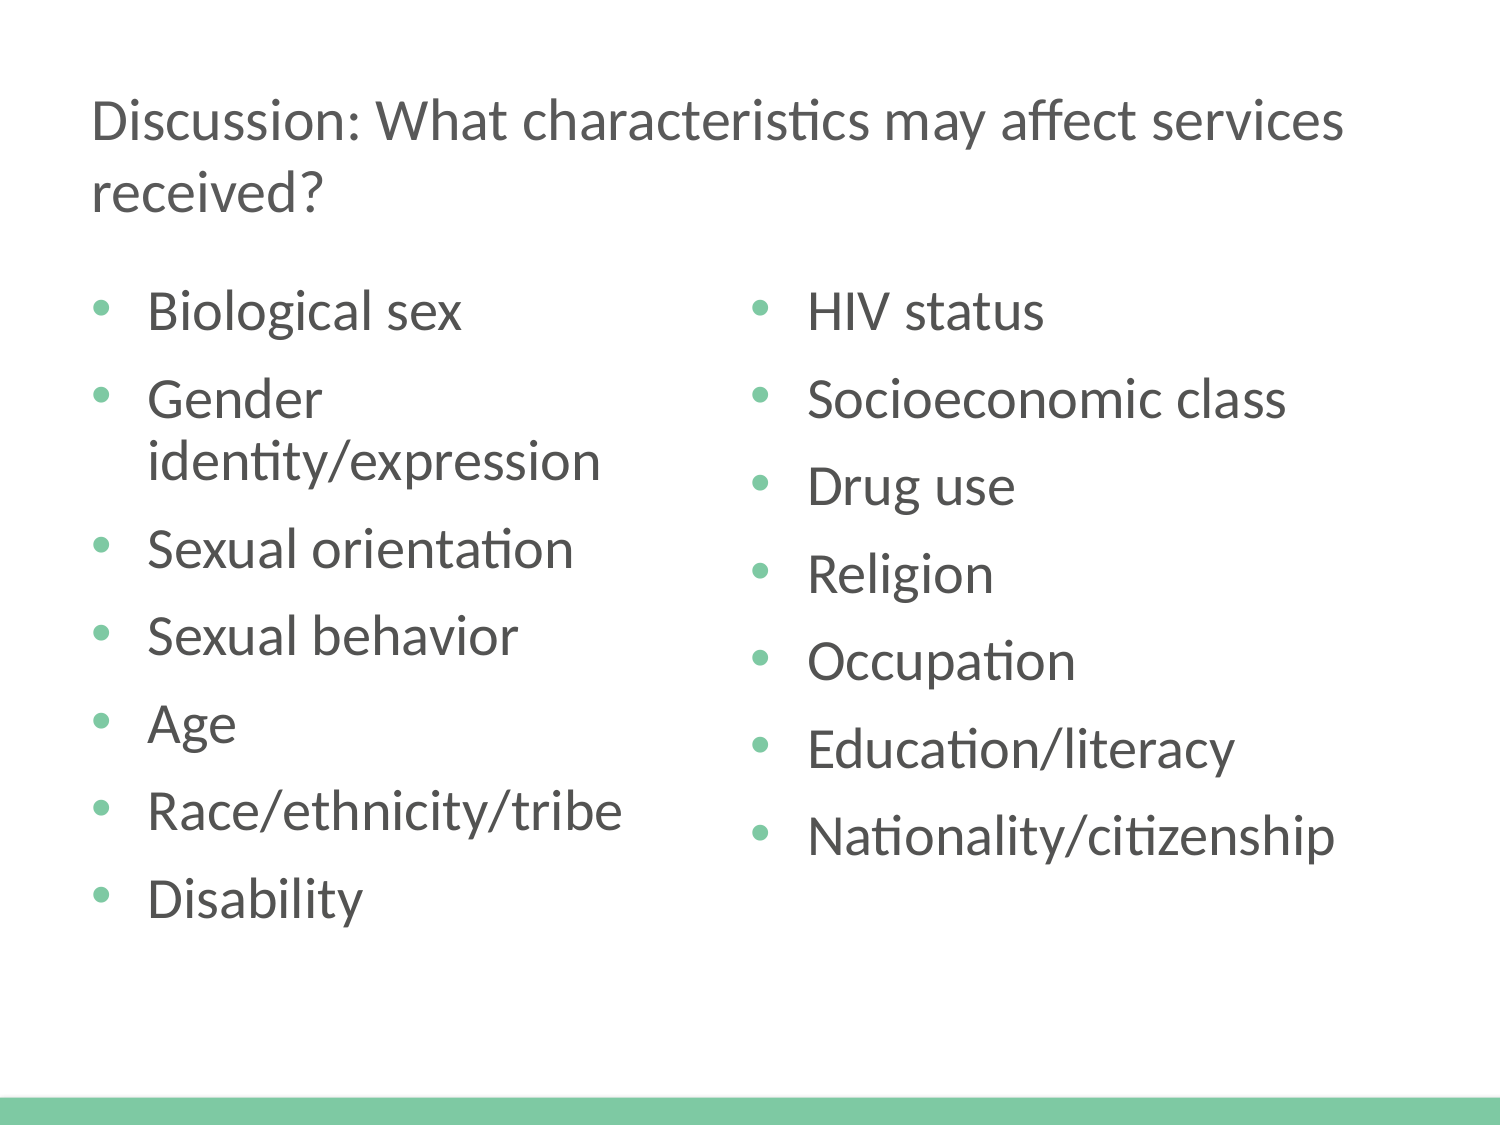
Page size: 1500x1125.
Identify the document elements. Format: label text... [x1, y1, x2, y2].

list Biological sex Gender identity/expression Sexual orientation Sexual behavior Age Race/ethnicity/tribe Disability HIV status Socioeconomic class Drug use Religion Occupation Education/literacy Nationality/citizenship [76, 272, 1425, 958]
title Discussion: What characteristics may affect services received? [76, 73, 1425, 233]
